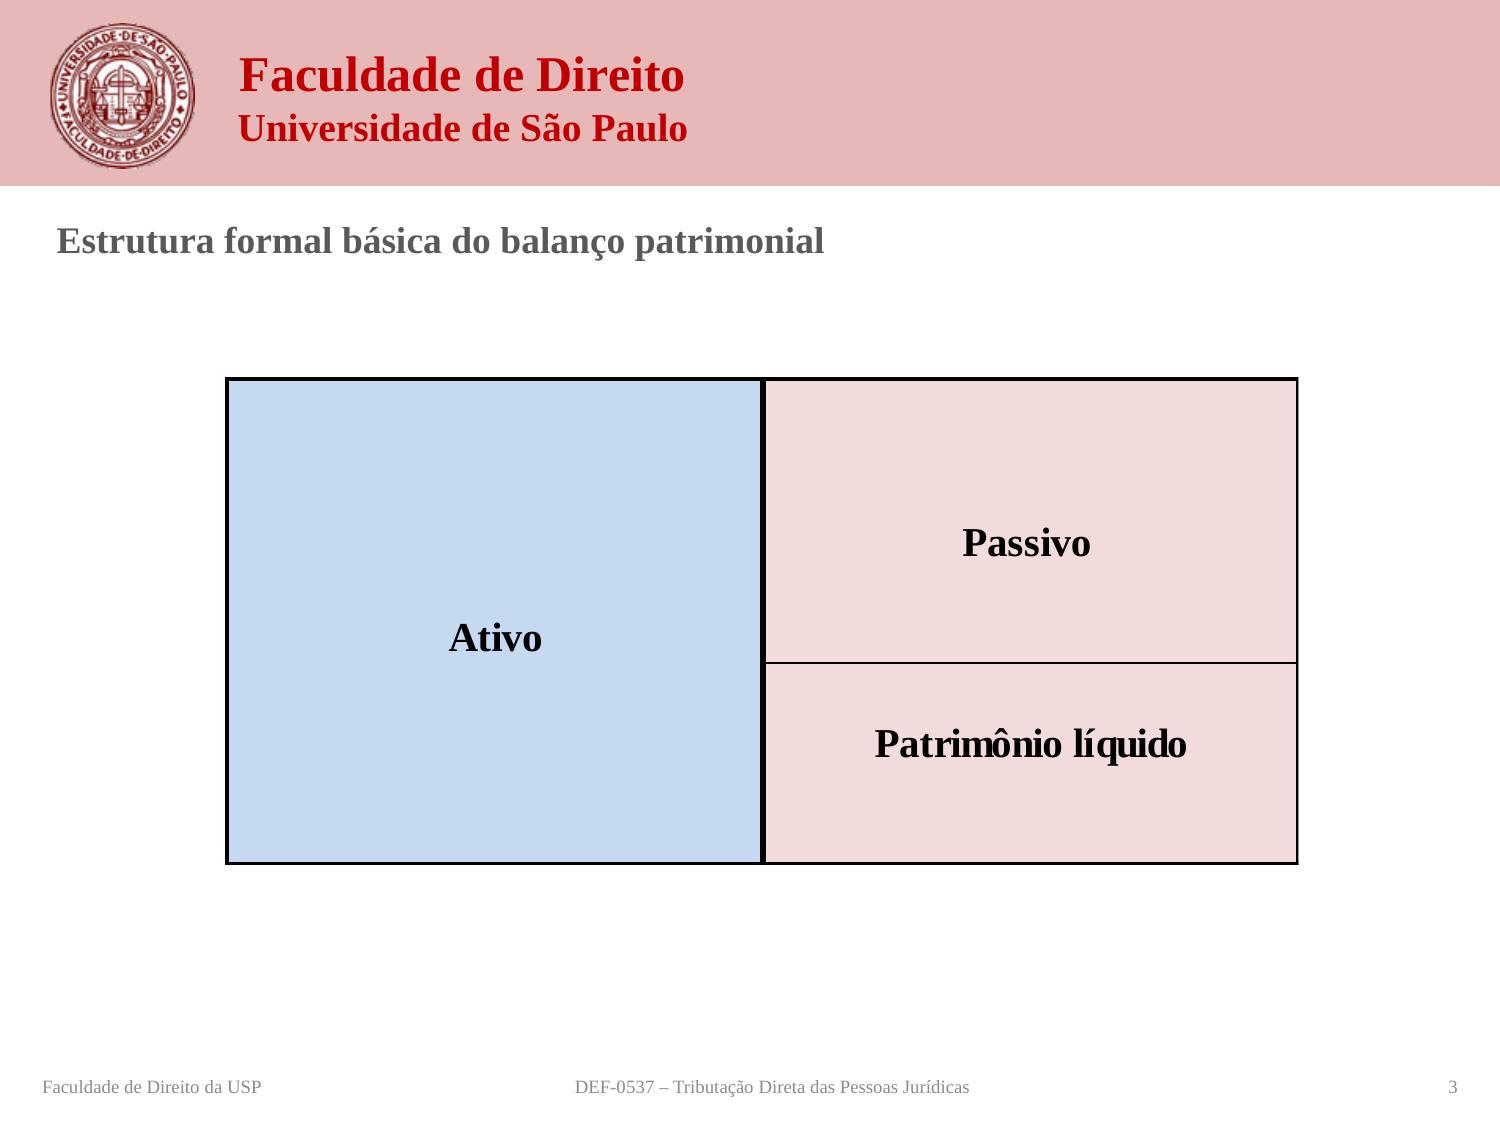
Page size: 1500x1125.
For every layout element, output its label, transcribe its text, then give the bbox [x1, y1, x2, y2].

text_box Estrutura formal básica do balanço patrimonial [41, 199, 1472, 269]
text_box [224, 376, 1301, 867]
text_box DEF-0537 – Tributação Direta das Pessoas Jurídicas [471, 1055, 1073, 1116]
picture [49, 23, 195, 169]
text_box Faculdade de Direito da USP [27, 1055, 365, 1116]
text_box 3 [1135, 1055, 1473, 1116]
